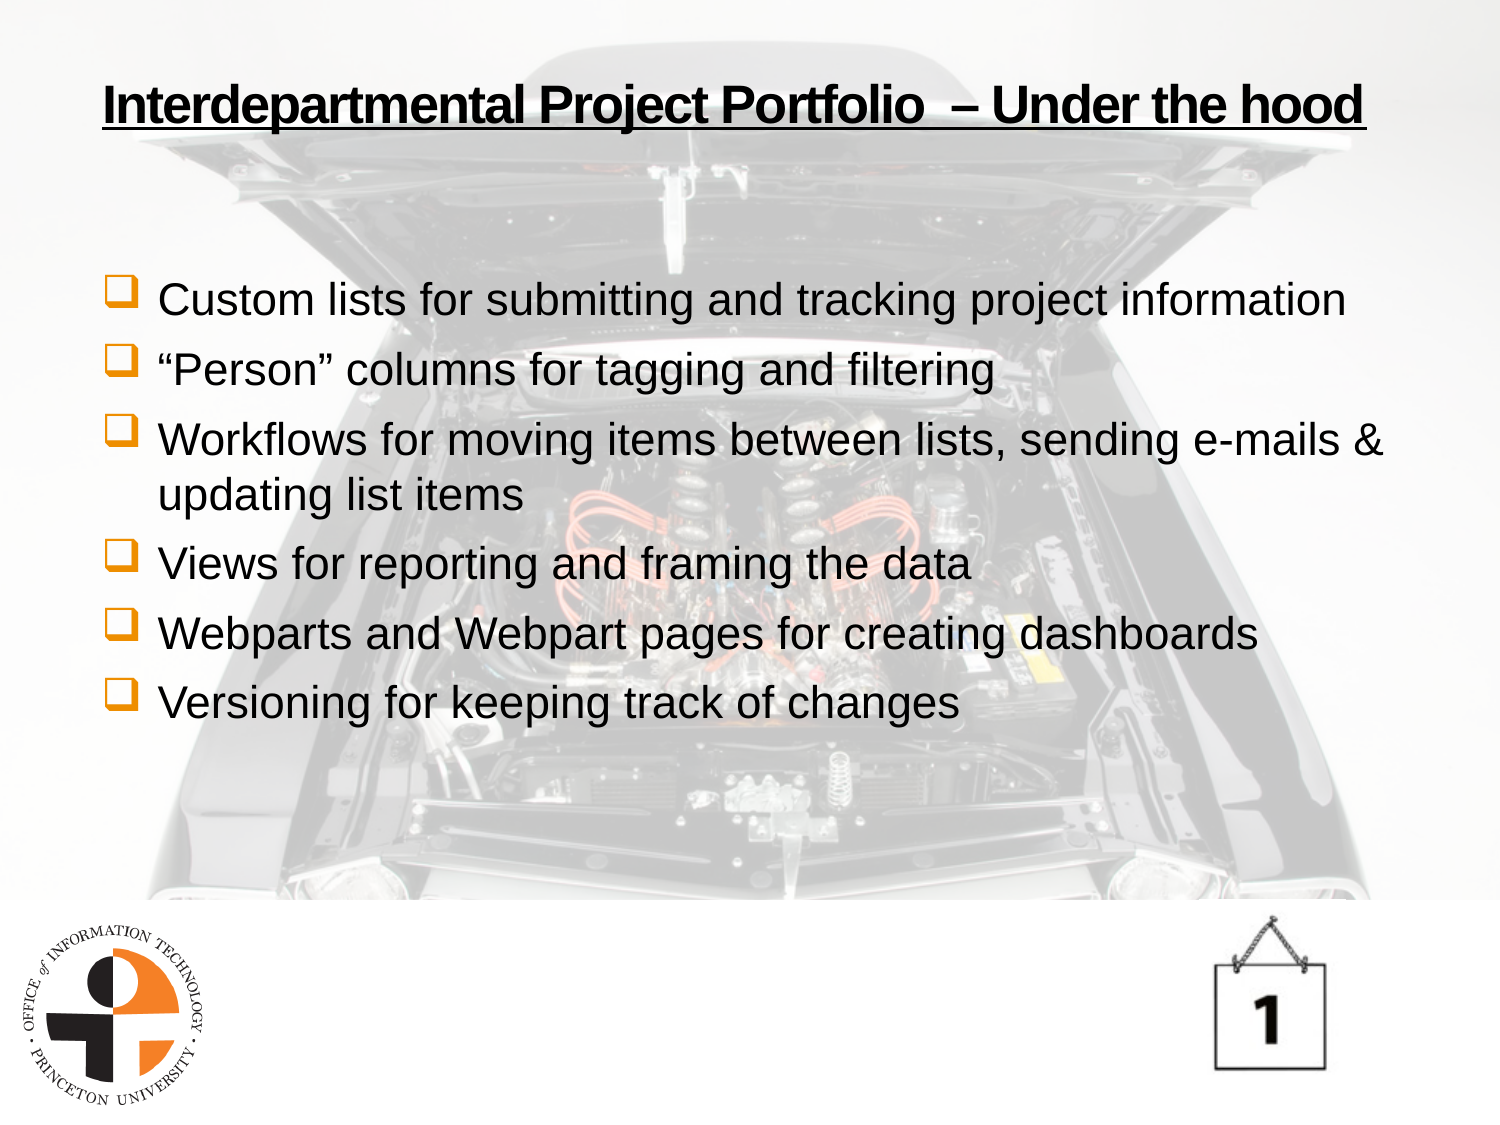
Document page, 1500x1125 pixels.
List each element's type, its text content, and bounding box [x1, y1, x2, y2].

title Interdepartmental Project Portfolio – Under the hood [87, 62, 1425, 182]
list Custom lists for submitting and tracking project information “Person” columns for tagging and filtering Workflows for moving items between lists, sending e-mails & updating list items Views for reporting and framing the data Webparts and Webpart pages for creating dashboards Versioning for keeping track of changes [74, 262, 1426, 1114]
picture [22, 924, 74, 1106]
picture [1199, 898, 1346, 1080]
